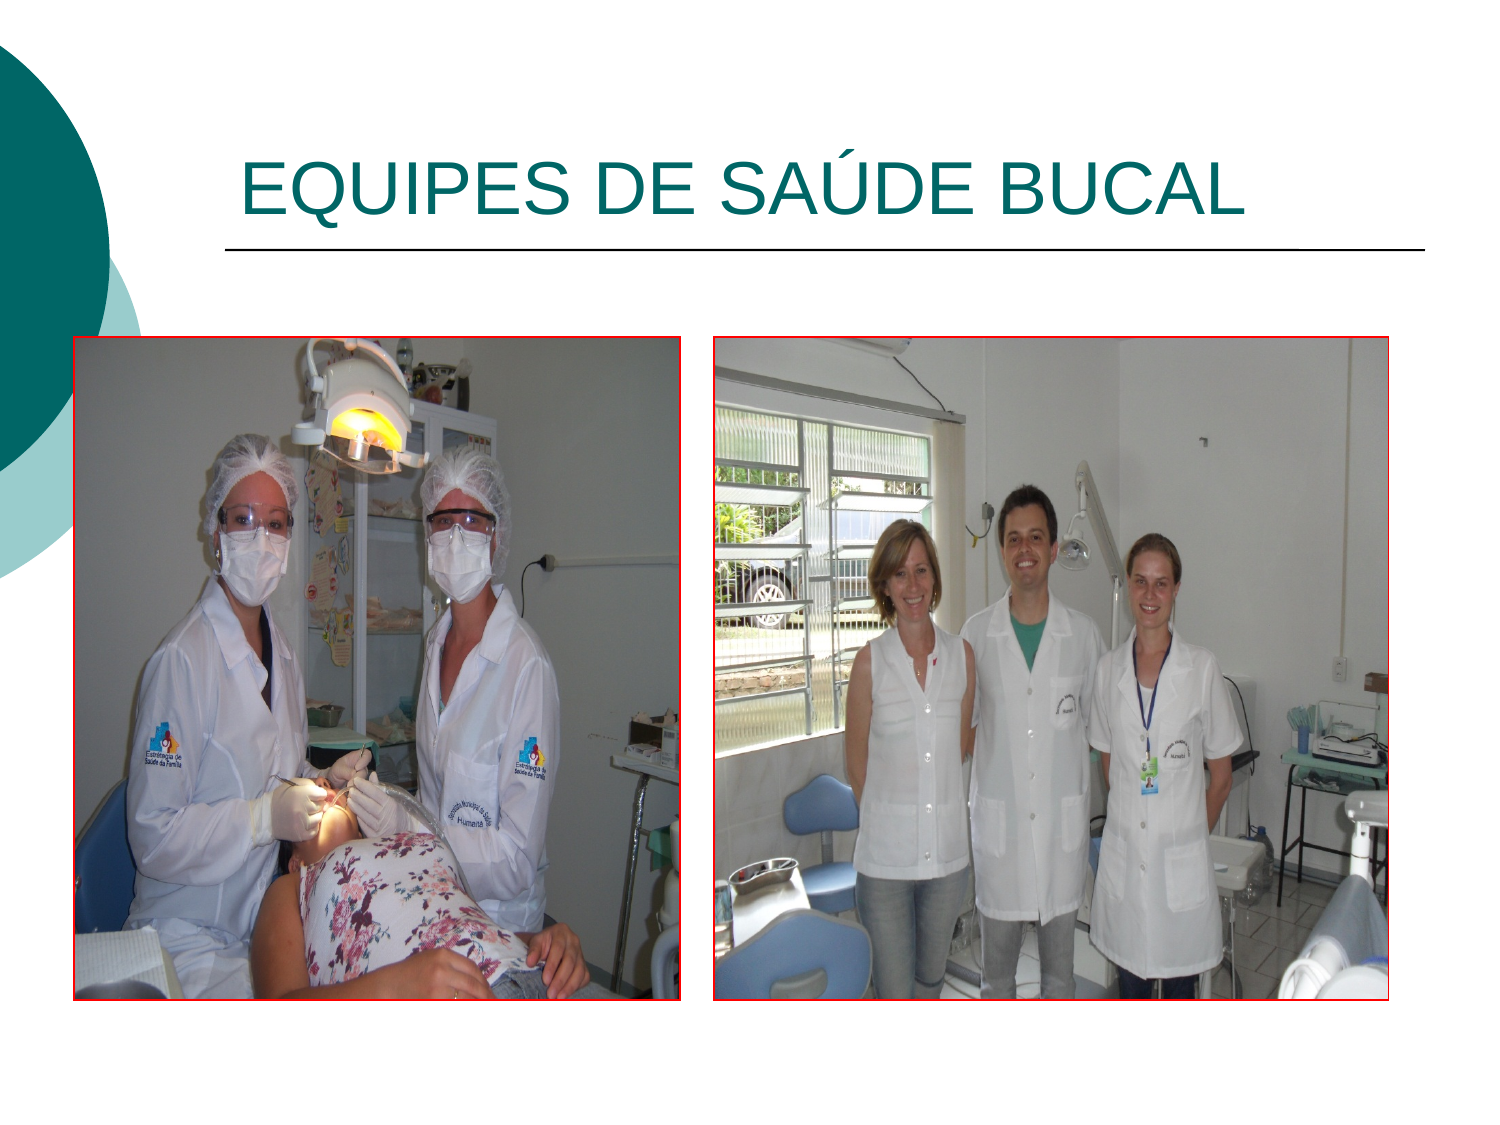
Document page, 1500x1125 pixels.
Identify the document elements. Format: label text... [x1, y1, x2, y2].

picture [714, 337, 1388, 1000]
title EQUIPES DE SAÚDE BUCAL [224, 49, 1425, 238]
picture [74, 337, 680, 1000]
